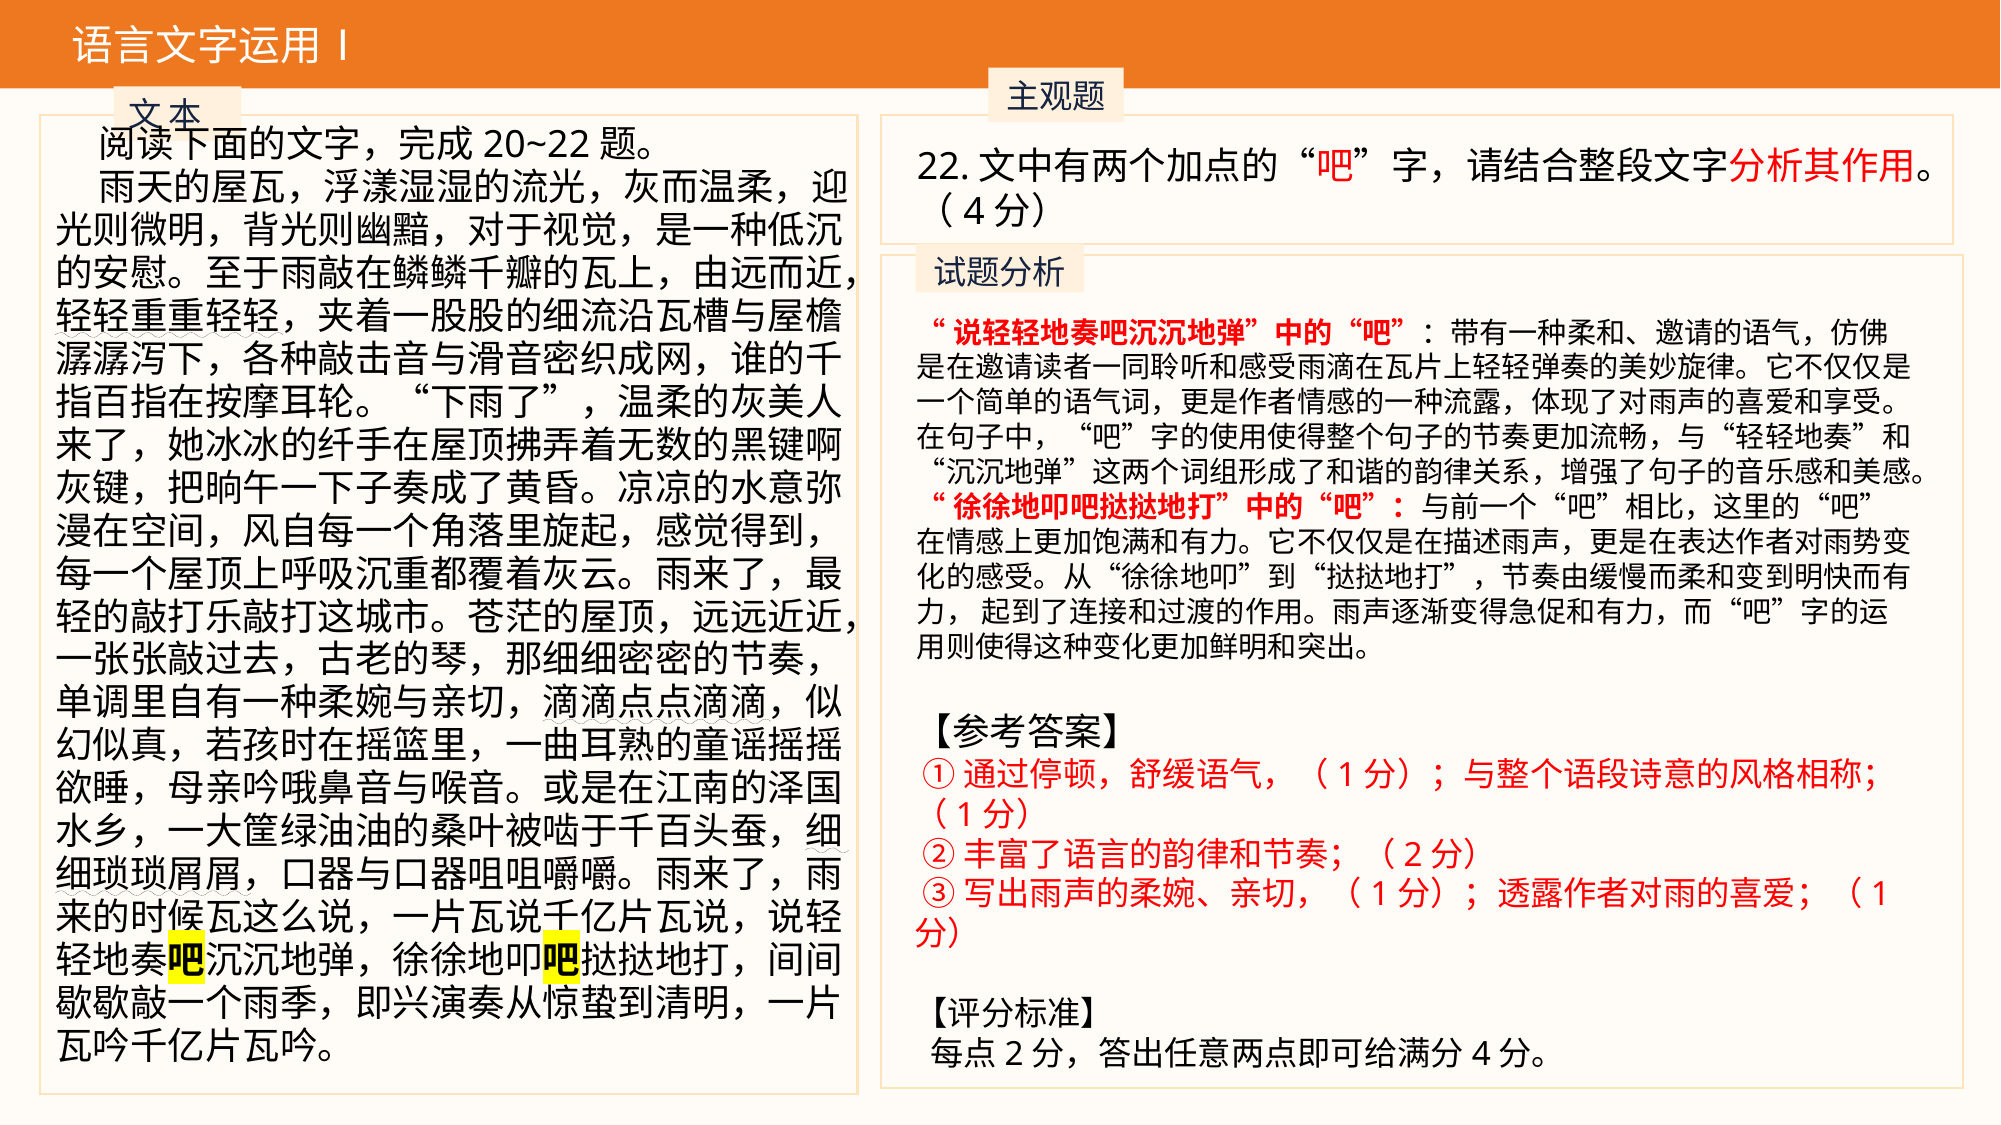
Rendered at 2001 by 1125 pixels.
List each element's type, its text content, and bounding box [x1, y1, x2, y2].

text_box 试题分析 [915, 244, 1085, 293]
text_box [880, 254, 1964, 1089]
text_box 语言文字运用Ⅰ [57, 11, 409, 76]
text_box 主观题 [988, 67, 1124, 123]
text_box [39, 114, 859, 1095]
text_box 22.文中有两个加点的“吧”字，请结合整段文字分析其作用。（4分） [902, 134, 1963, 244]
text_box 【参考答案】 ①通过停顿，舒缓语气，（1分）；与整个语段诗意的风格相称；（1分） ②丰富了语言的韵律和节奏；（2分） ③写出雨声的柔婉、亲切，（1分）；透露作者对雨的喜爱；（1分） 【评分标准】 每点2分，答出任意两点即可给满分4分。 [899, 700, 1930, 1080]
text_box [0, 0, 2000, 89]
text_box 阅读下面的文字，完成20~22题。 雨天的屋瓦，浮漾湿湿的流光，灰而温柔，迎光则微明，背光则幽黯，对于视觉，是一种低沉的安慰。至于雨敲在鳞鳞千瓣的瓦上，由远而近，轻轻重重轻轻，夹着一股股的细流沿瓦槽与屋檐潺潺泻下，各种敲击音与滑音密织成网，谁的千指百指在按摩耳轮。“下雨了”，温柔的灰美人来了，她冰冰的纤手在屋顶拂弄着无数的黑键啊灰键，把晌午一下子奏成了黄昏。凉凉的水意弥漫在空间，风自每一个角落里旋起，感觉得到，每一个屋顶上呼吸沉重都覆着灰云。雨来了，最轻的敲打乐敲打这城市。苍茫的屋顶，远远近近，一张张敲过去，古老的琴，那细细密密的节奏，单调里自有一种柔婉与亲切，滴滴点点滴滴，似幻似真，若孩时在摇篮里，一曲耳熟的童谣摇摇欲睡，母亲吟哦鼻音与喉音。或是在江南的泽国水乡，一大筐绿油油的桑叶被啮于千百头蚕，细细琐琐屑屑，口器与口器咀咀嚼嚼。雨来了，雨来的时候瓦这么说，一片瓦说千亿片瓦说，说轻轻地奏吧沉沉地弹，徐徐地叩吧挞挞地打，间间歇歇敲一个雨季，即兴演奏从惊蛰到清明，一片瓦吟千亿片瓦吟。 [40, 114, 881, 1075]
text_box 文 本 [113, 86, 242, 114]
text_box [881, 114, 1954, 245]
text_box “说轻轻地奏吧沉沉地弹”中的“吧”：带有一种柔和、邀请的语气，仿佛是在邀请读者一同聆听和感受雨滴在瓦片上轻轻弹奏的美妙旋律。它不仅仅是一个简单的语气词，更是作者情感的一种流露，体现了对雨声的喜爱和享受。在句子中，“吧”字的使用使得整个句子的节奏更加流畅，与“轻轻地奏”和“沉沉地弹”这两个词组形成了和谐的韵律关系，增强了句子的音乐感和美感。 “徐徐地叩吧挞挞地打”中的“吧”：与前一个“吧”相比，这里的“吧”在情感上更加饱满和有力。它不仅仅是在描述雨声，更是在表达作者对雨势变化的感受。从“徐徐地叩”到“挞挞地打”，节奏由缓慢而柔和变到明快而有力， 起到了连接和过渡的作用。雨声逐渐变得急促和有力，而“吧”字的运用则使得这种变化更加鲜明和突出。 [902, 306, 1930, 671]
